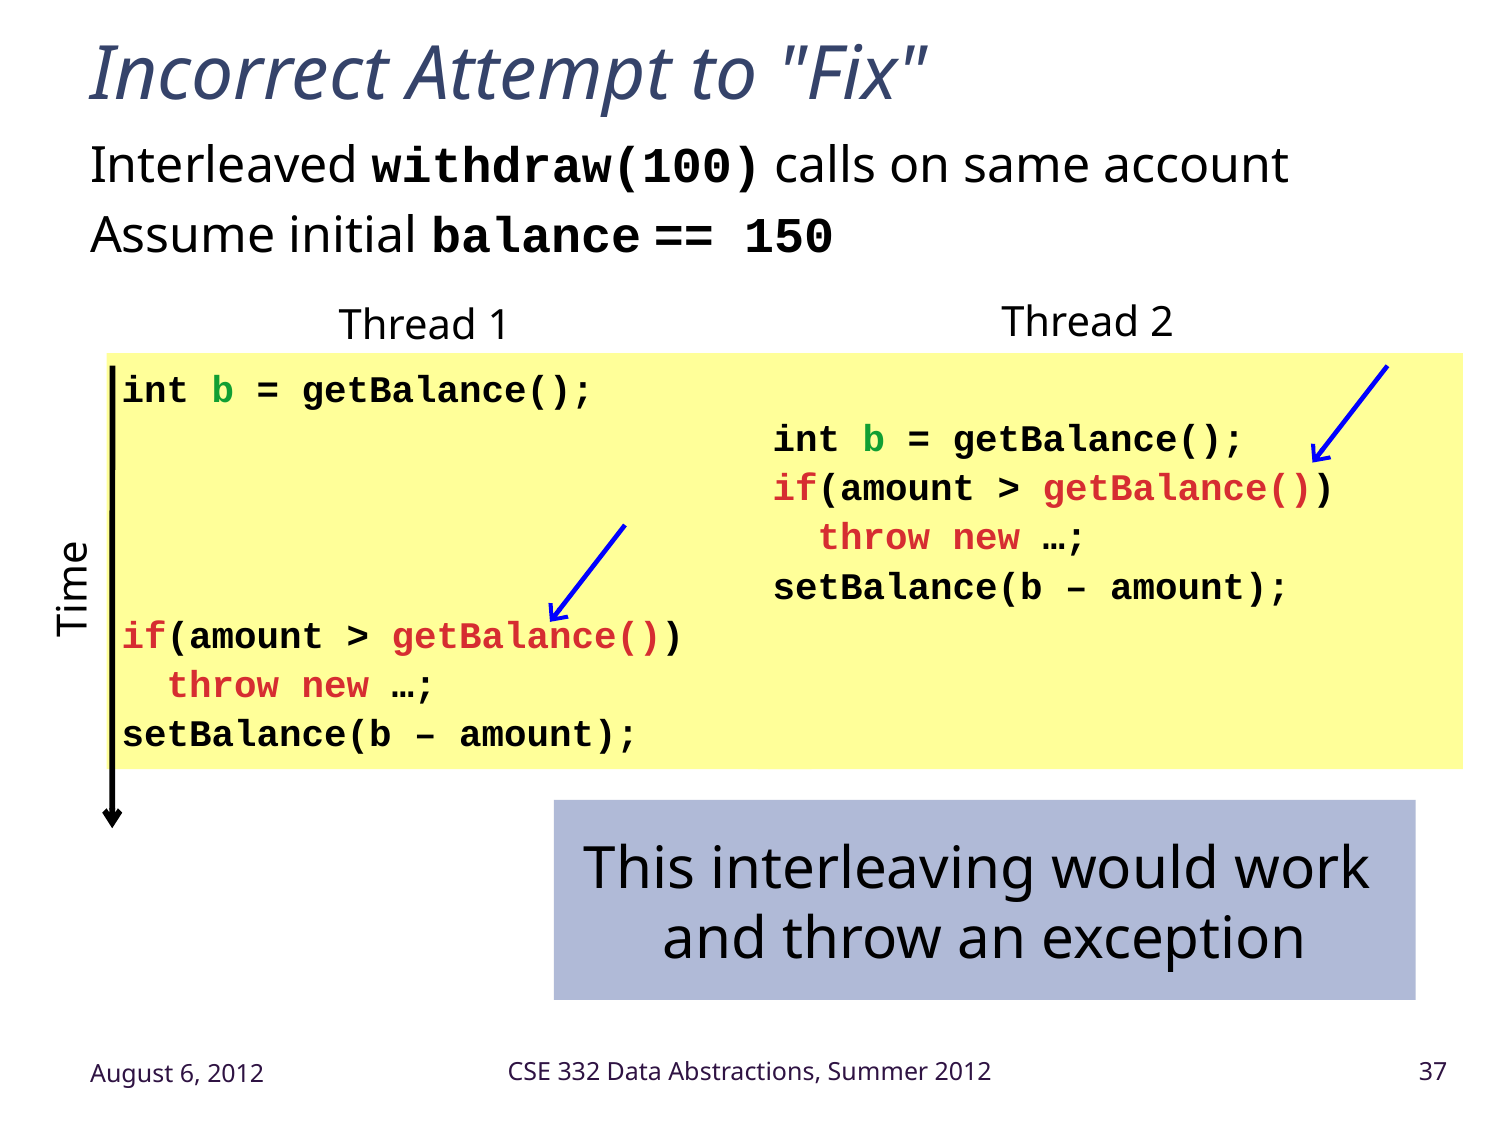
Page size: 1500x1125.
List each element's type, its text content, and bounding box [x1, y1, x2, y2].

text_box Time [37, 526, 103, 595]
title Incorrect Attempt to "Fix" [75, 24, 1463, 105]
text_box int b = getBalance(); if(amount > getBalance()) throw new …; setBalance(b – amount); [757, 353, 1463, 770]
text_box int b = getBalance(); if(amount > getBalance()) throw new …; setBalance(b – amount); [106, 353, 757, 770]
text_box Time [37, 607, 103, 653]
text_box Thread 1 [323, 290, 527, 356]
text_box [1312, 365, 1388, 463]
list Interleaved withdraw(100) calls on same account Assume initial balance == 150 [75, 125, 1463, 288]
footer CSE 332 Data Abstractions, Summer 2012 [348, 1042, 1152, 1103]
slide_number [75, 1042, 338, 1103]
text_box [549, 524, 626, 622]
text_box Thread 2 [986, 287, 1189, 353]
text_box This interleaving would work and throw an exception [553, 799, 1416, 1000]
slide_number 37 [1333, 1042, 1463, 1103]
